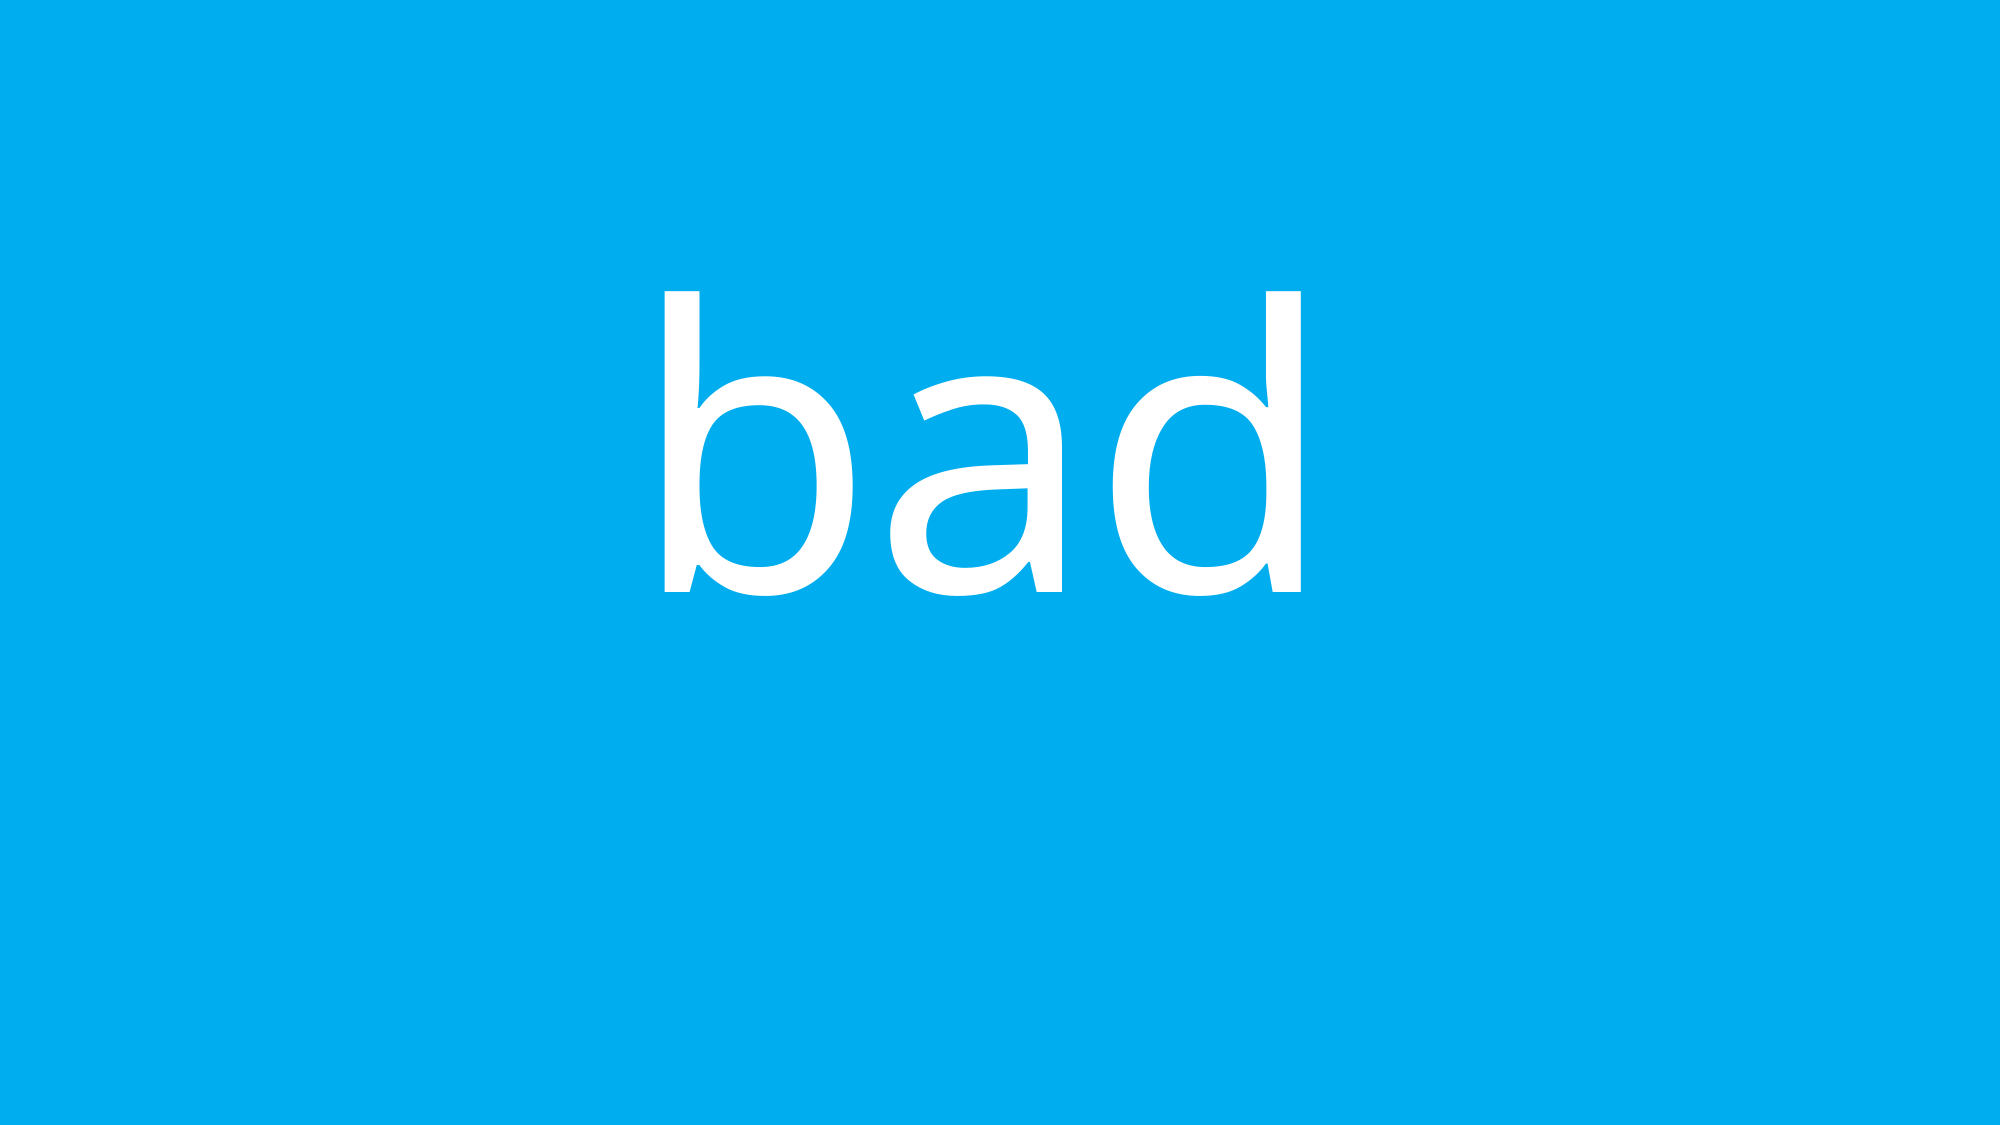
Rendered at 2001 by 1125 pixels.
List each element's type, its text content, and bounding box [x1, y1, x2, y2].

title bad [98, 126, 1868, 677]
